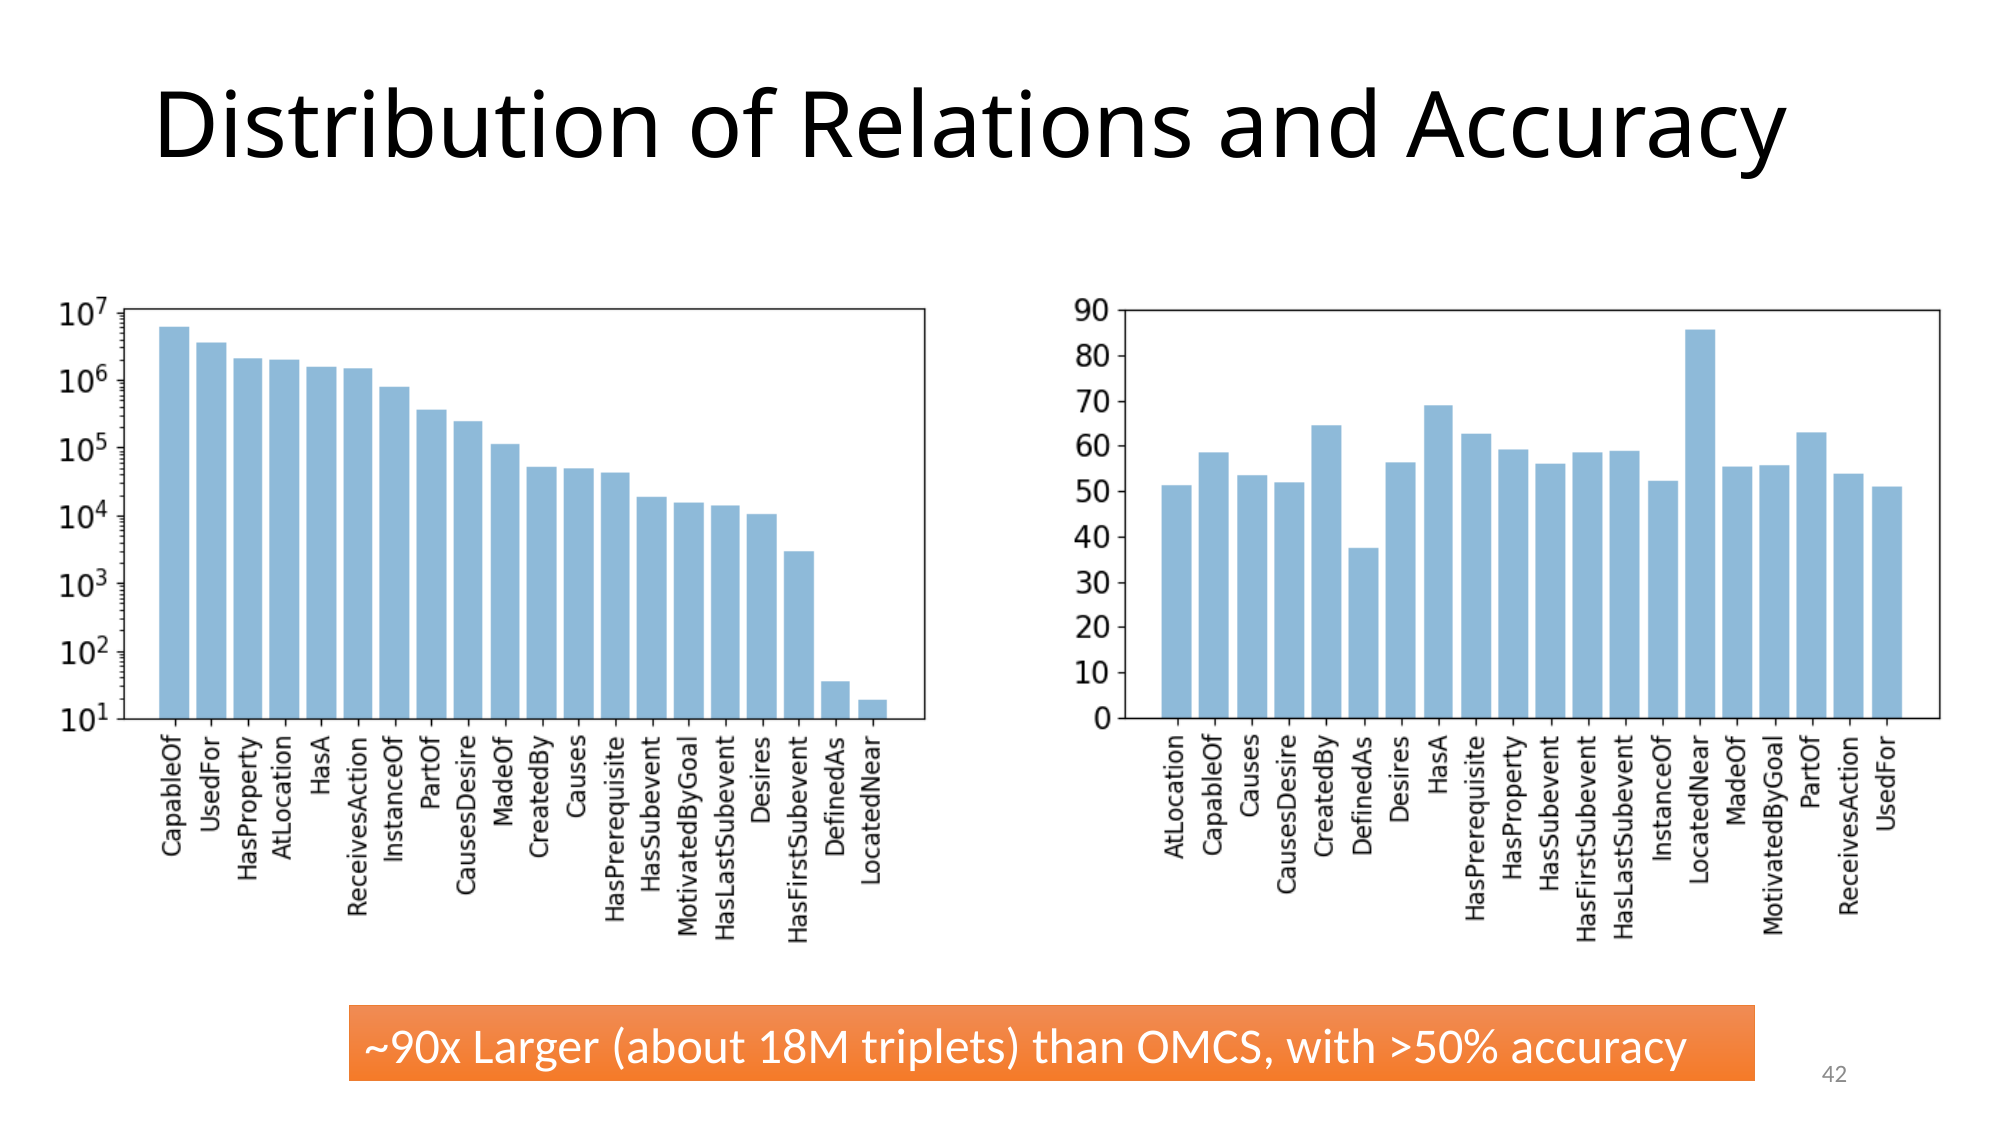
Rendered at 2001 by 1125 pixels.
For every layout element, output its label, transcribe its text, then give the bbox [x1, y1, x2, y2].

text_box ~90x Larger (about 18M triplets) than OMCS, with >50% accuracy [349, 1005, 1755, 1081]
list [35, 277, 950, 963]
slide_number 42 [1412, 1042, 1863, 1103]
picture [1051, 277, 1965, 962]
title Distribution of Relations and Accuracy [137, 19, 1863, 237]
